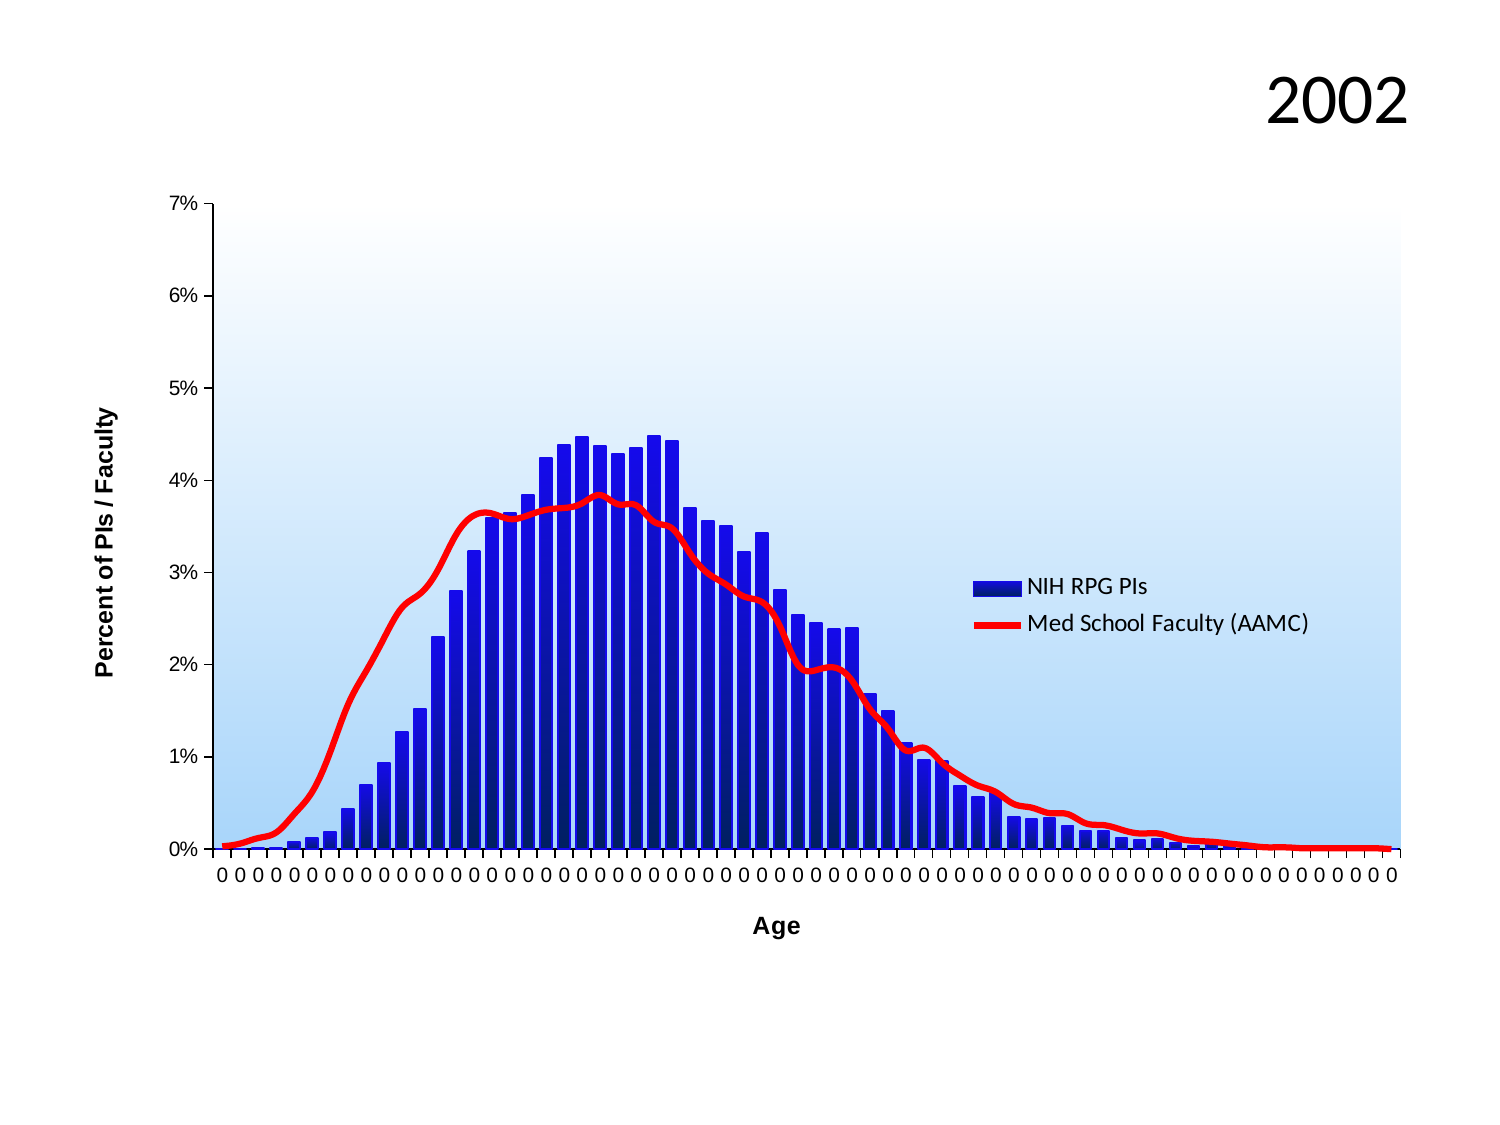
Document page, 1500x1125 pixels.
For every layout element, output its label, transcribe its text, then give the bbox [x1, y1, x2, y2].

chart [74, 172, 1426, 953]
text_box 2002 [74, 45, 1425, 171]
